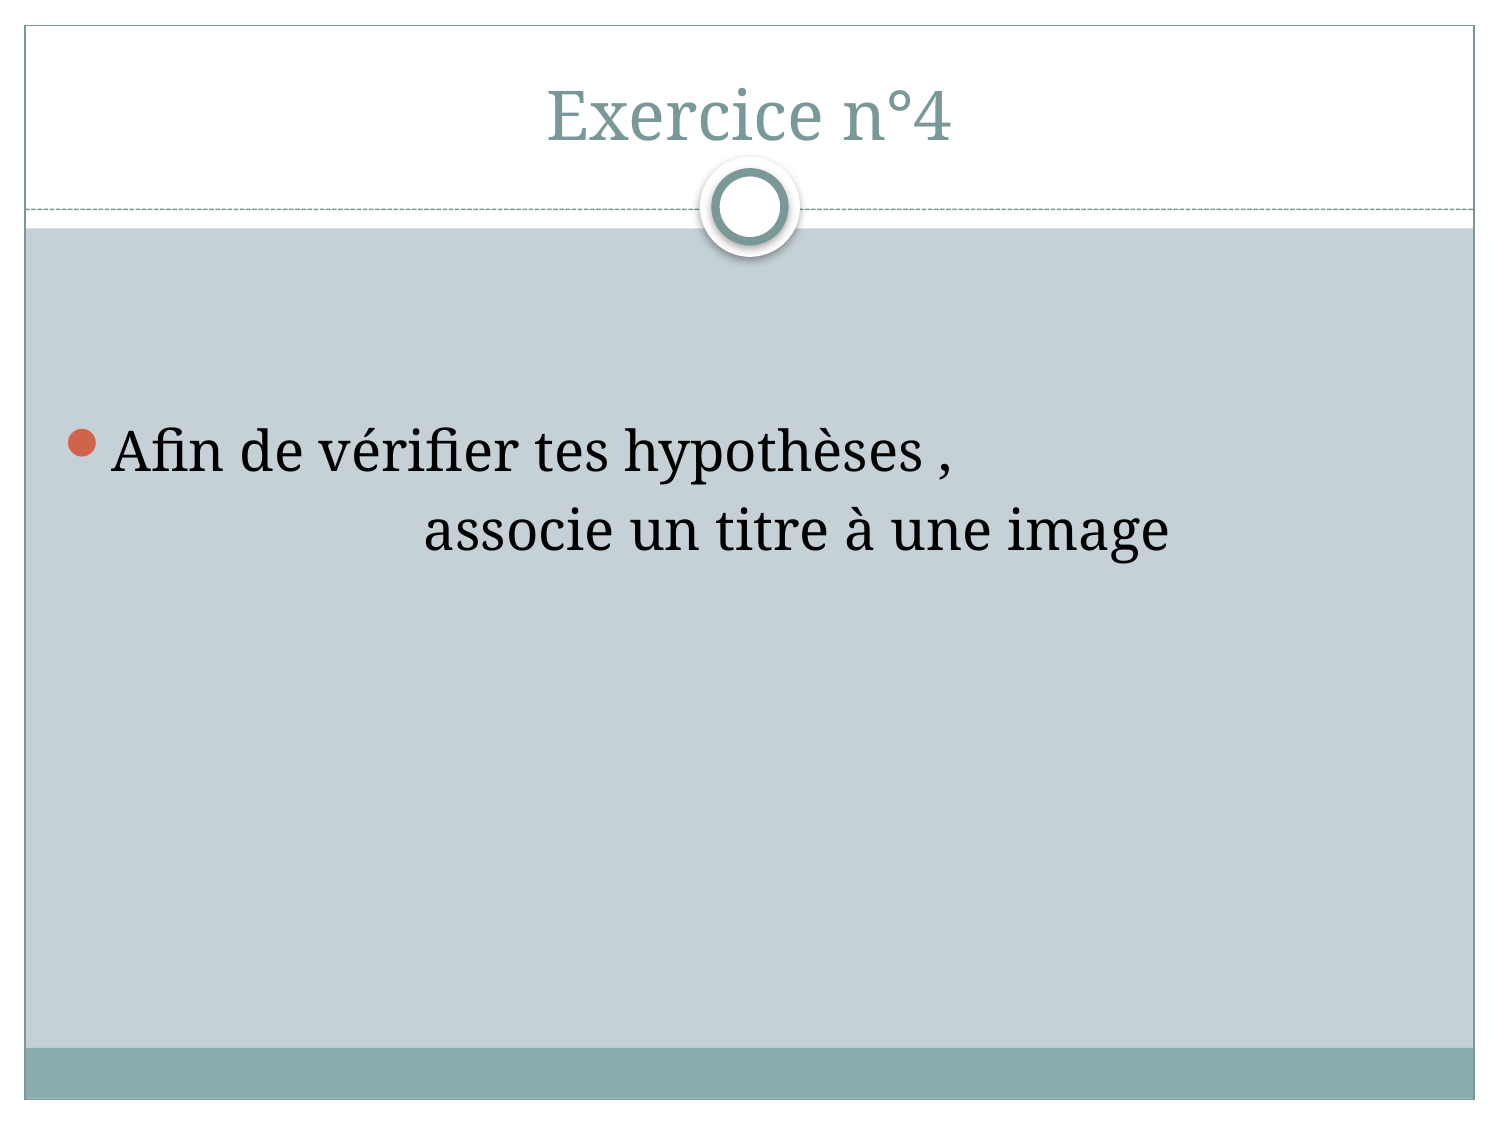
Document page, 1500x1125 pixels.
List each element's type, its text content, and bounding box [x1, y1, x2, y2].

list Afin de vérifier tes hypothèses , associe un titre à une image [49, 250, 1445, 1001]
title Exercice n°4 [49, 37, 1450, 162]
